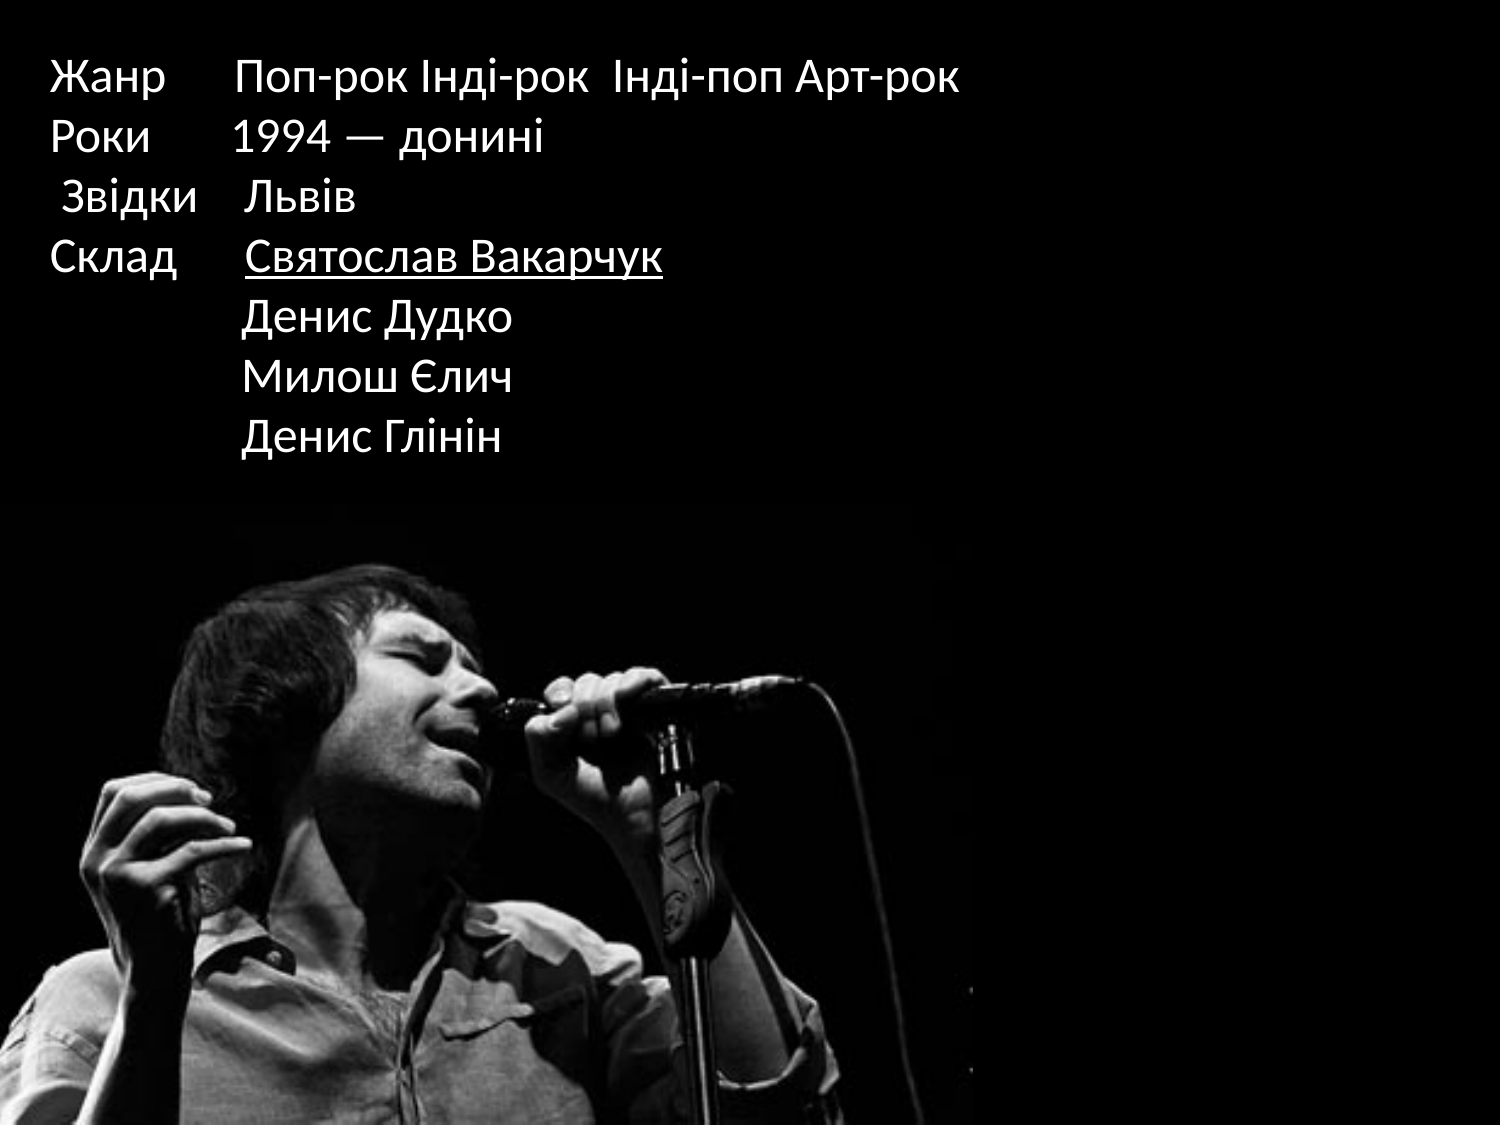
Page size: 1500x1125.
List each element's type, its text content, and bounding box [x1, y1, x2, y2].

text_box Жанр Поп-рок Інді-рок Інді-поп Арт-рок Роки 1994 — донині Звідки Львів Склад Святослав Вакарчук Денис Дудко Милош Єлич Денис Глінін [35, 35, 1325, 515]
picture [0, 504, 973, 1125]
